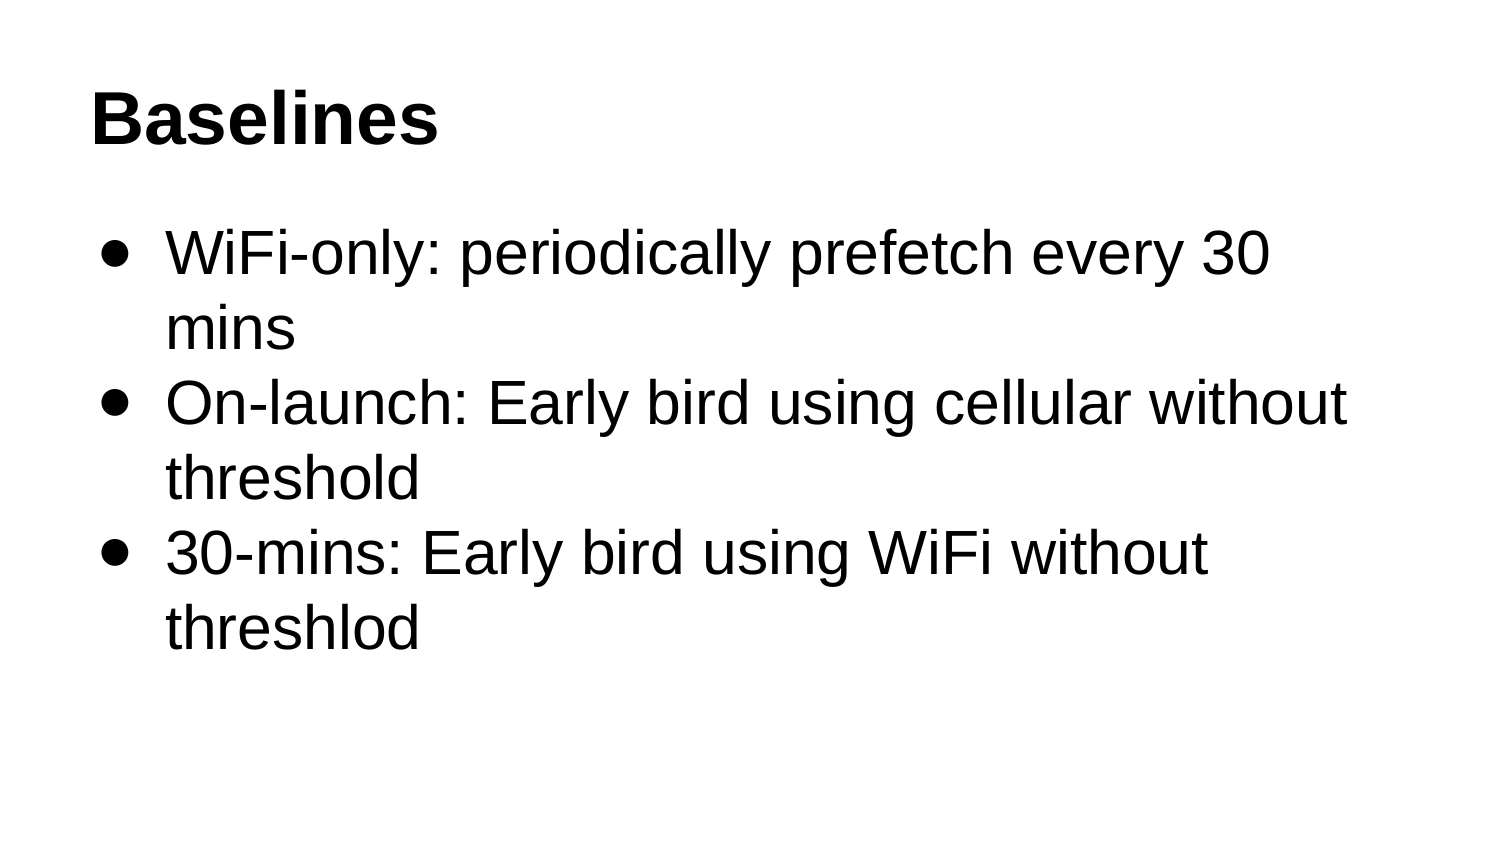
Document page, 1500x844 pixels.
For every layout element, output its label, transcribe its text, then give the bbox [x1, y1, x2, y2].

title Baselines [75, 33, 1425, 175]
list WiFi-only: periodically prefetch every 30 mins On-launch: Early bird using cellular without threshold 30-mins: Early bird using WiFi without threshlod [75, 196, 1425, 808]
